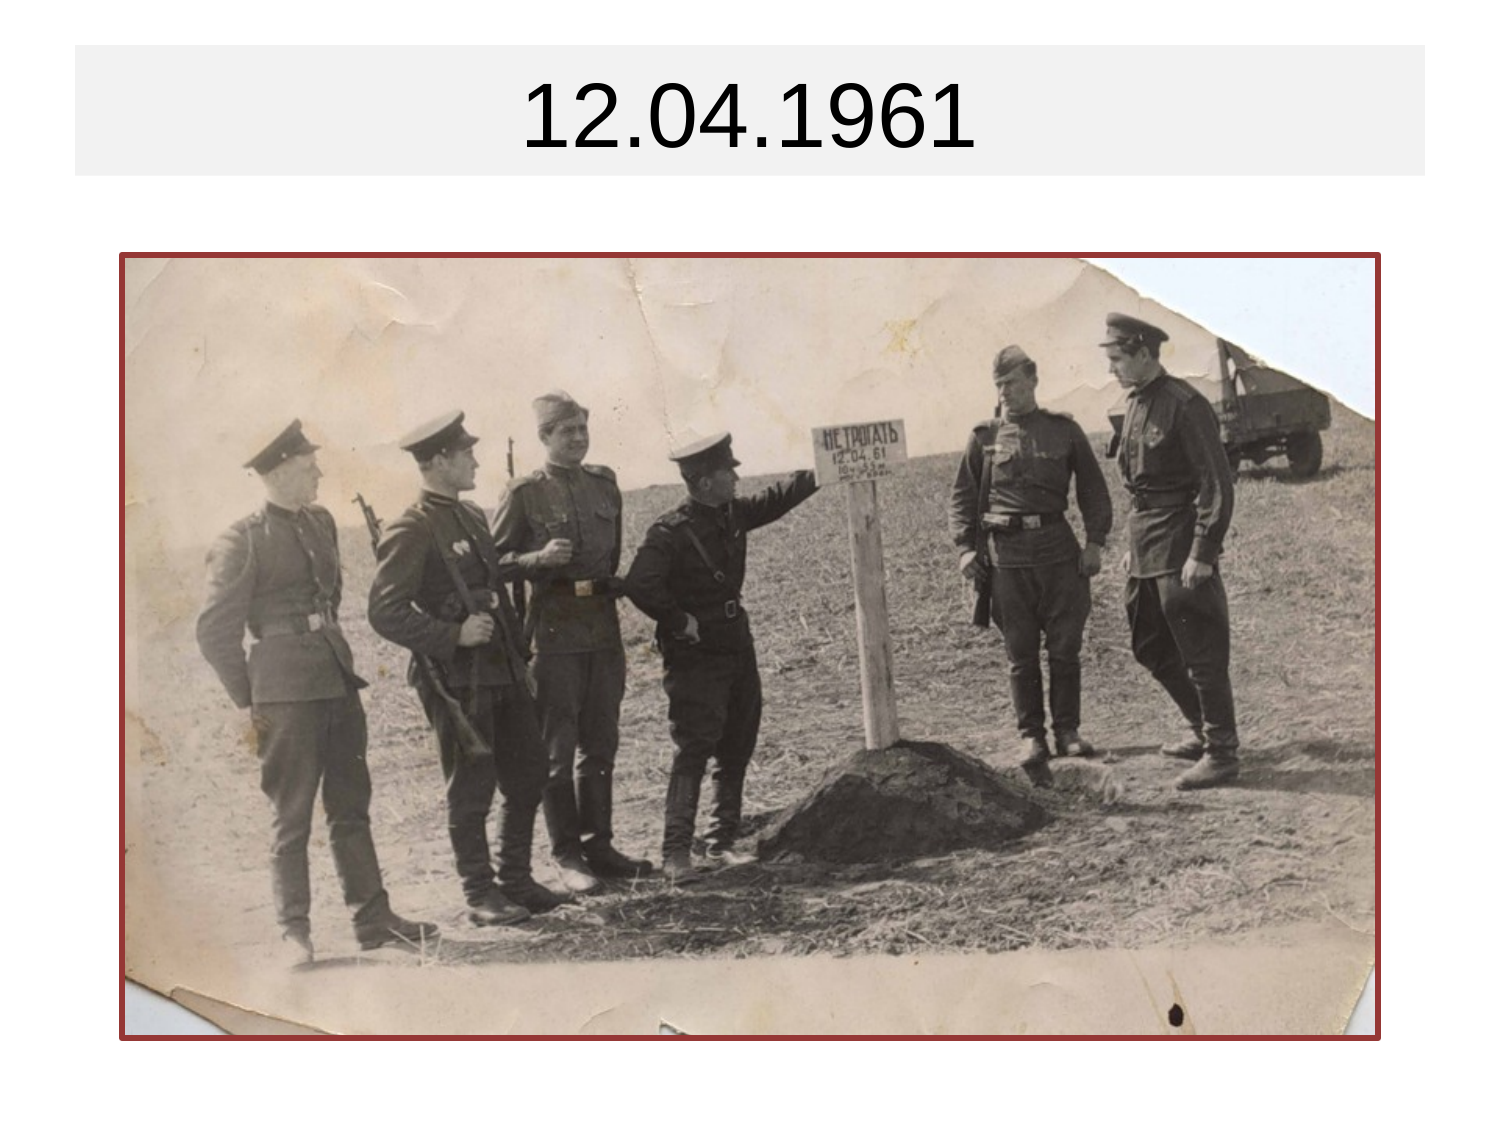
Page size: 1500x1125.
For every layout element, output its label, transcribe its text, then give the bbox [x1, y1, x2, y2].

title 12.04.1961 [75, 45, 1425, 176]
picture [124, 257, 1376, 1036]
